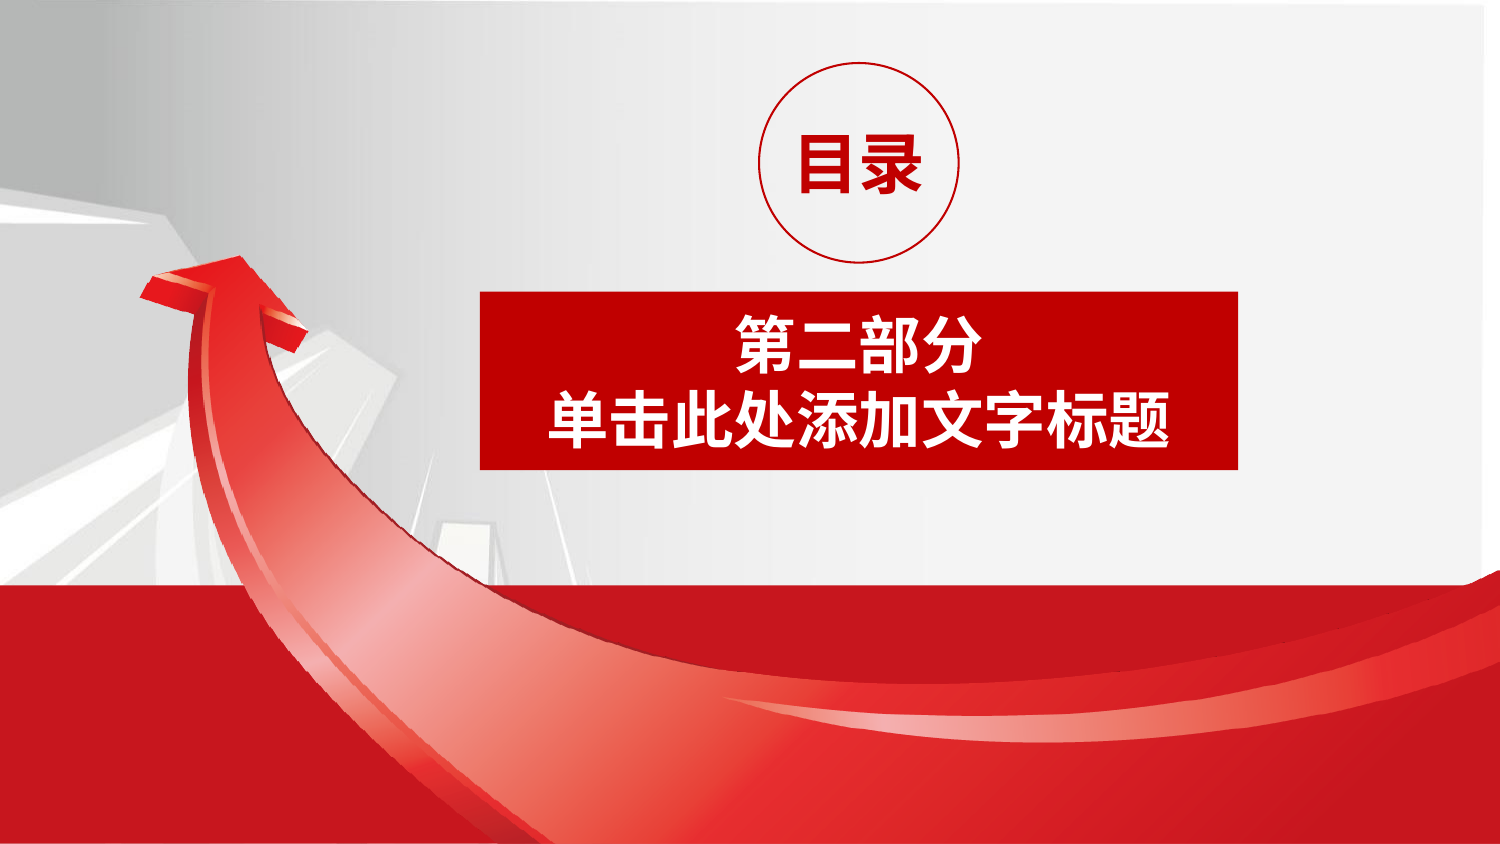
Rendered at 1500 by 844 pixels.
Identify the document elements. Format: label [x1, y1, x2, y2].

text_box [0, 0, 1500, 844]
